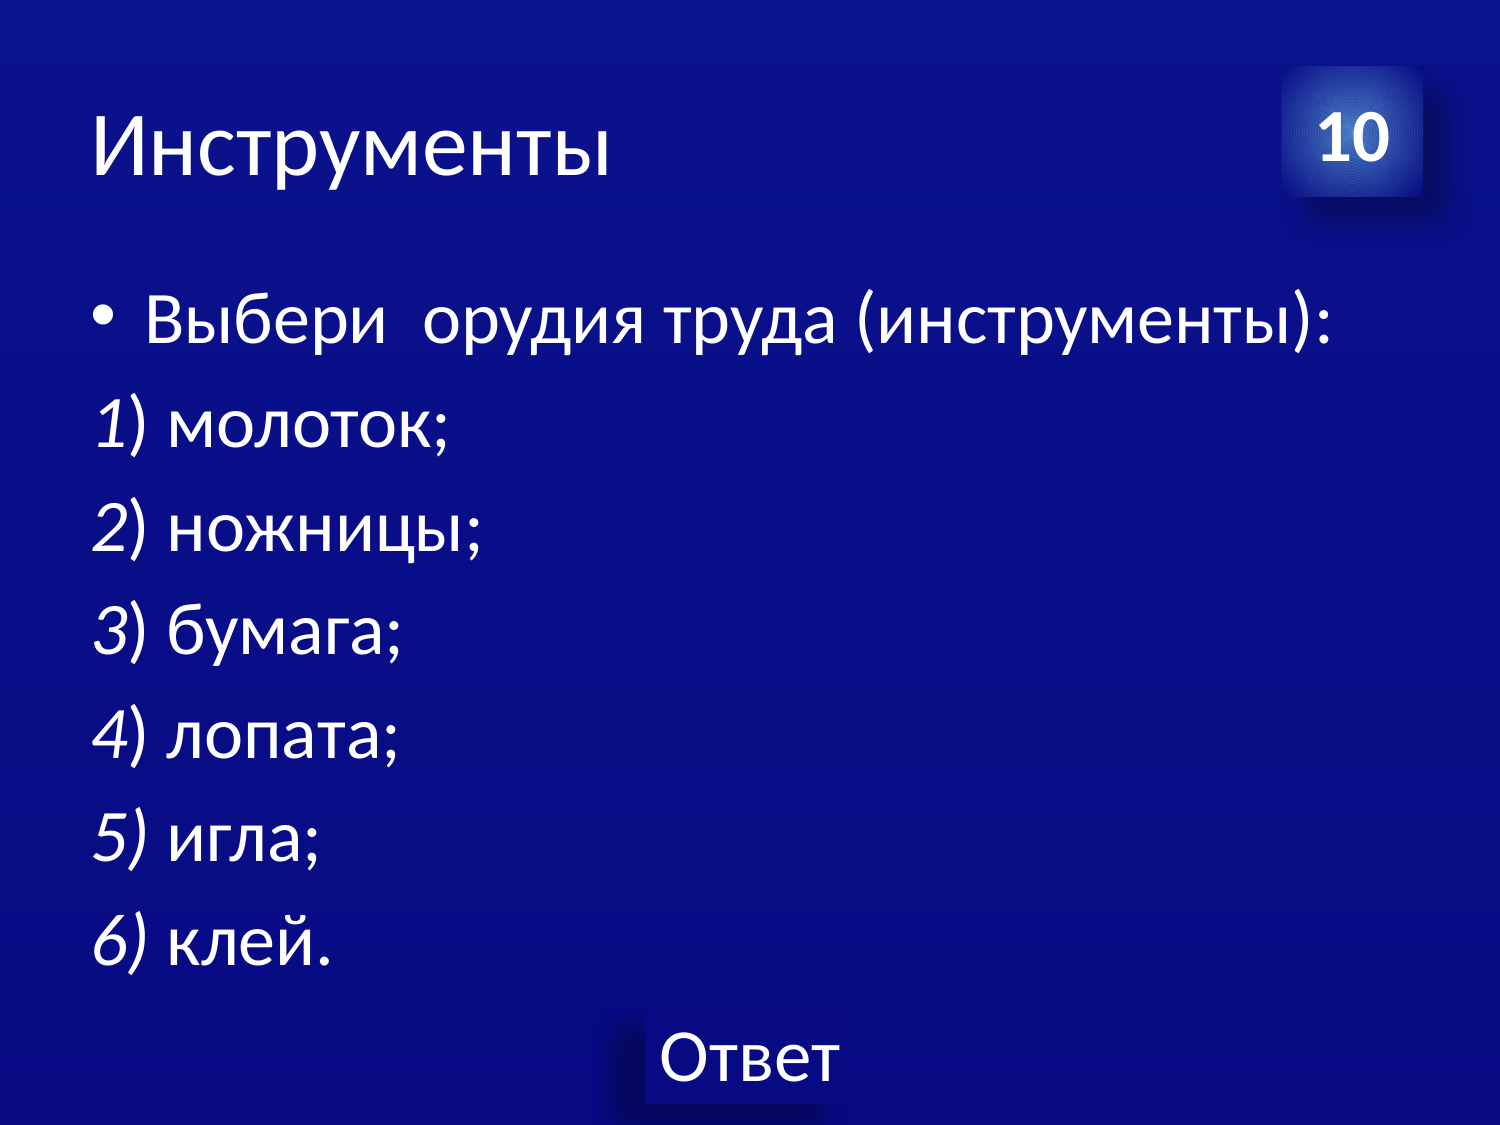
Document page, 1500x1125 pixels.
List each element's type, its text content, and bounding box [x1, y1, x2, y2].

title Инструменты [75, 45, 1258, 233]
text_box 10 [1279, 64, 1425, 198]
list Выбери орудия труда (инструменты): 1) молоток; 2) ножницы; 3) бумага; 4) лопата; 5) игла; 6) клей. [75, 262, 1425, 1000]
